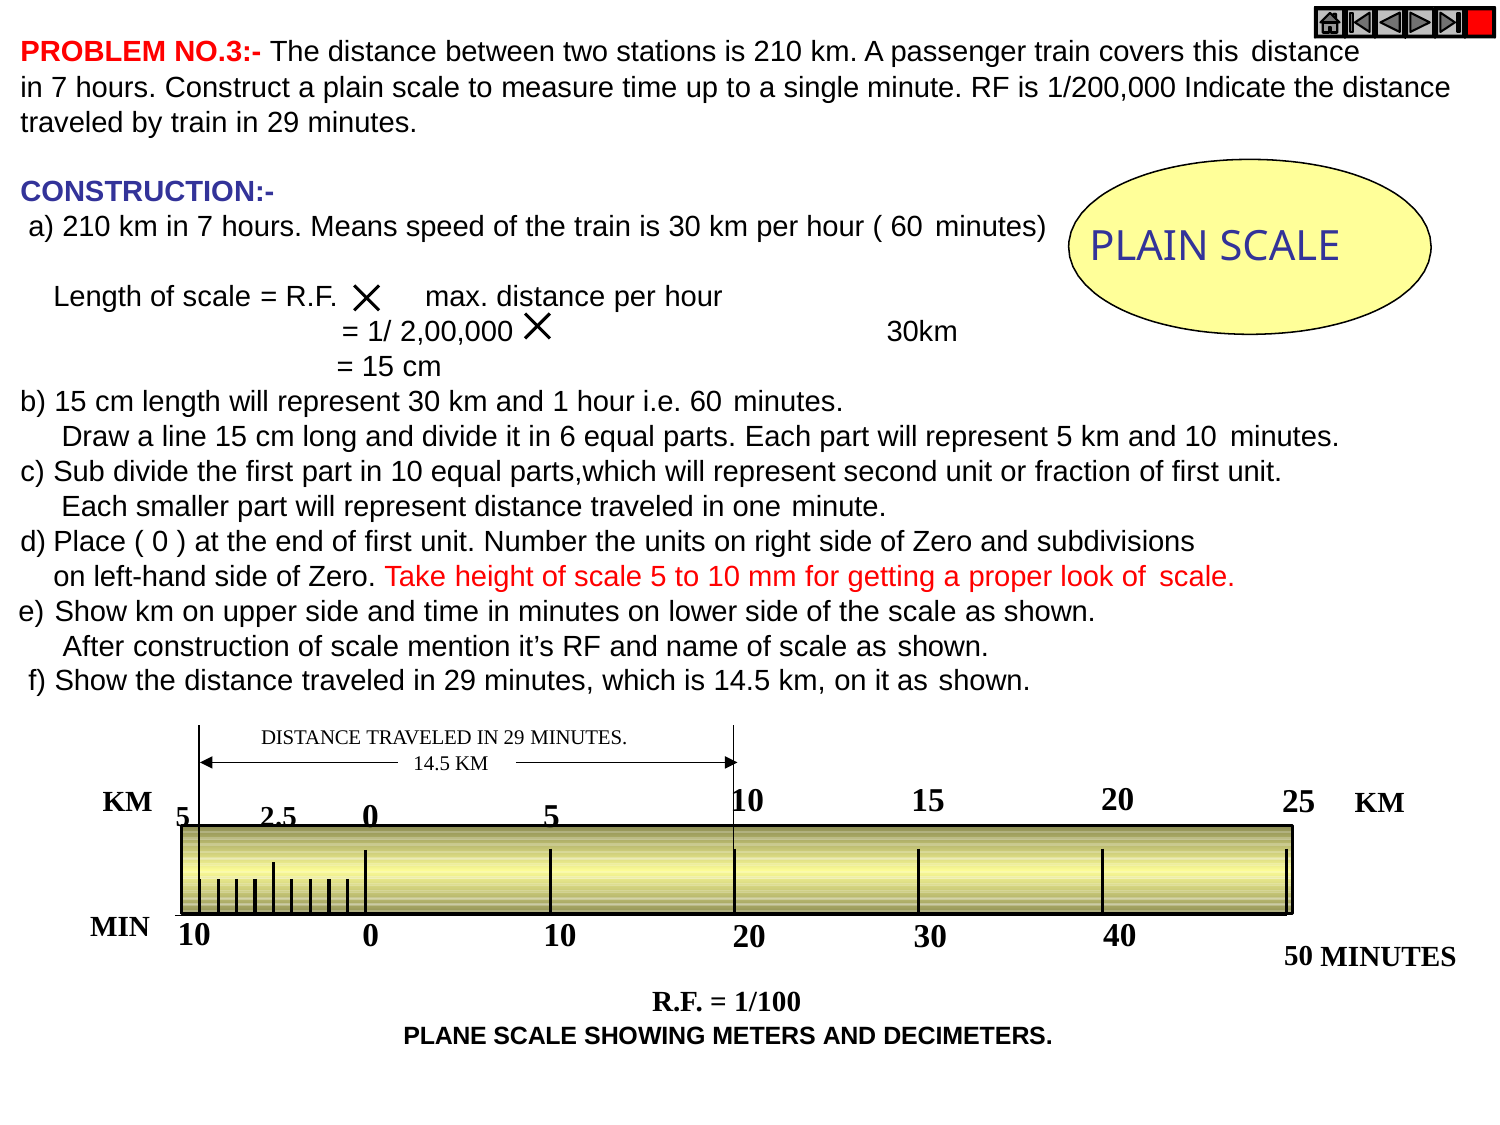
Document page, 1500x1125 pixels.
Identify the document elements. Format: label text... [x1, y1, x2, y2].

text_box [197, 723, 736, 756]
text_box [199, 755, 738, 769]
text_box 20 R.F. = 1/100 [650, 924, 806, 1018]
text_box Length of scale = R.F. max. distance per hour = 1/ 2,00,000 30km = 15 cm 15 cm length will represent 30 km and 1 hour i.e. 60 minutes. Draw a line 15 cm long and divide it in 6 equal parts. Each part will represent 5 km and 10 minutes. Sub divide the first part in 10 equal parts,which will represent second unit or fraction of first unit. Each smaller part will represent distance traveled in one minute. Place ( 0 ) at the end of first unit. Number the units on right side of Zero and subdivisions on left-hand side of Zero. Take height of scale 5 to 10 mm for getting a proper look of scale. Show km on upper side and time in minutes on lower side of the scale as shown. After construction of scale mention it’s RF and name of scale as shown. Show the distance traveled in 29 minutes, which is 14.5 km, on it as shown. DISTANCE TRAVELED IN 29 MINUTES. 14.5 KM [18, 275, 1344, 774]
text_box MIN [87, 905, 153, 943]
text_box 10 [175, 920, 213, 953]
text_box 5 2.5 0 5 [173, 774, 192, 877]
text_box 20 [1098, 774, 1137, 817]
text_box PLANE SCALE SHOWING METERS AND DECIMETERS. [401, 1018, 1059, 1051]
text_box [179, 823, 192, 917]
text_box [1313, 6, 1497, 39]
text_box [740, 823, 1295, 917]
text_box PROBLEM NO.3:- The distance between two stations is 210 km. A passenger train covers this distance in 7 hours. Construct a plain scale to measure time up to a single minute. RF is 1/200,000 Indicate the distance traveled by train in 29 minutes. [18, 30, 1461, 139]
text_box 30 [911, 924, 950, 954]
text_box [197, 775, 736, 917]
text_box 15 [909, 775, 947, 818]
text_box 10 [541, 926, 579, 953]
text_box 40 [1101, 924, 1139, 953]
text_box 10 [740, 776, 767, 818]
text_box 50 MINUTES [1282, 913, 1467, 976]
text_box KM [100, 780, 155, 818]
text_box CONSTRUCTION:- a) 210 km in 7 hours. Means speed of the train is 30 km per hour ( 60 minutes) [18, 170, 1050, 243]
text_box 0 [360, 926, 382, 953]
text_box 25 KM [1280, 781, 1405, 819]
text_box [1067, 158, 1433, 336]
